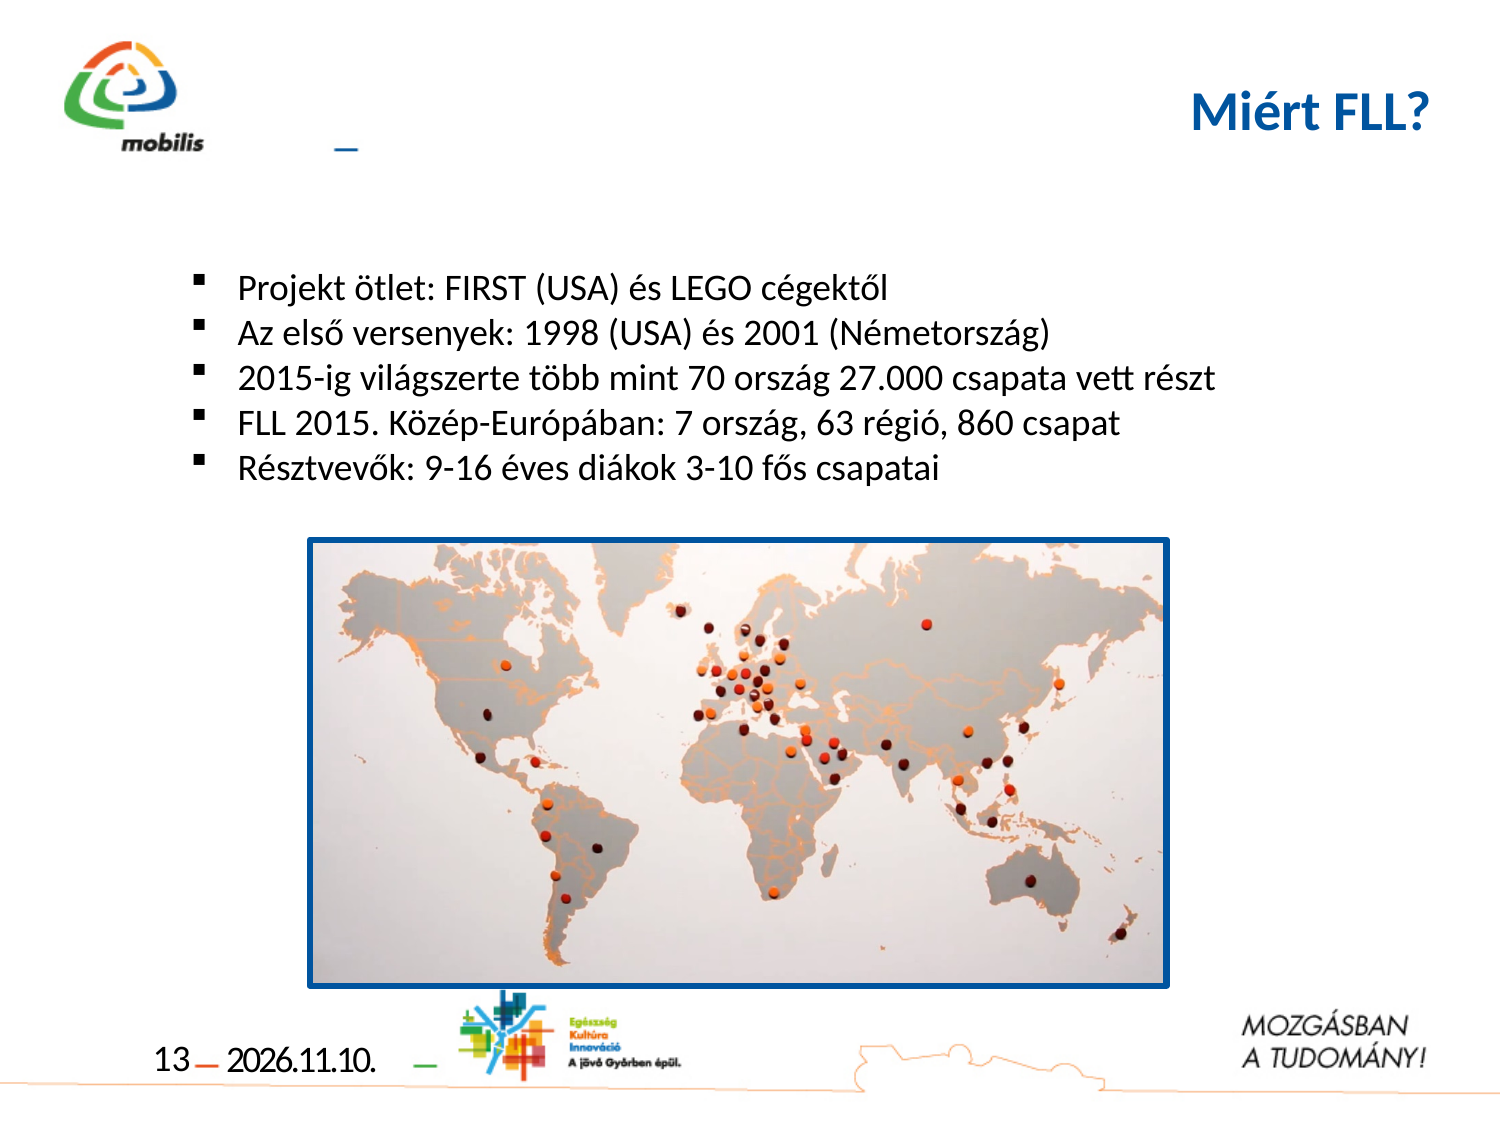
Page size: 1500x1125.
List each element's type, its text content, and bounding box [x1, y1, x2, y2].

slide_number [226, 1032, 418, 1081]
text_box Projekt ötlet: FIRST (USA) és LEGO cégektől Az első versenyek: 1998 (USA) és 2001 (Németország) 2015-ig világszerte több mint 70 ország 27.000 csapata vett részt FLL 2015. Közép-Európában: 7 ország, 63 régió, 860 csapat Résztvevők: 9-16 éves diákok 3-10 fős csapatai [175, 255, 1232, 496]
slide_number 13 [0, 1032, 191, 1080]
picture [0, 0, 1500, 1125]
title Miért FLL? [253, 66, 1447, 149]
